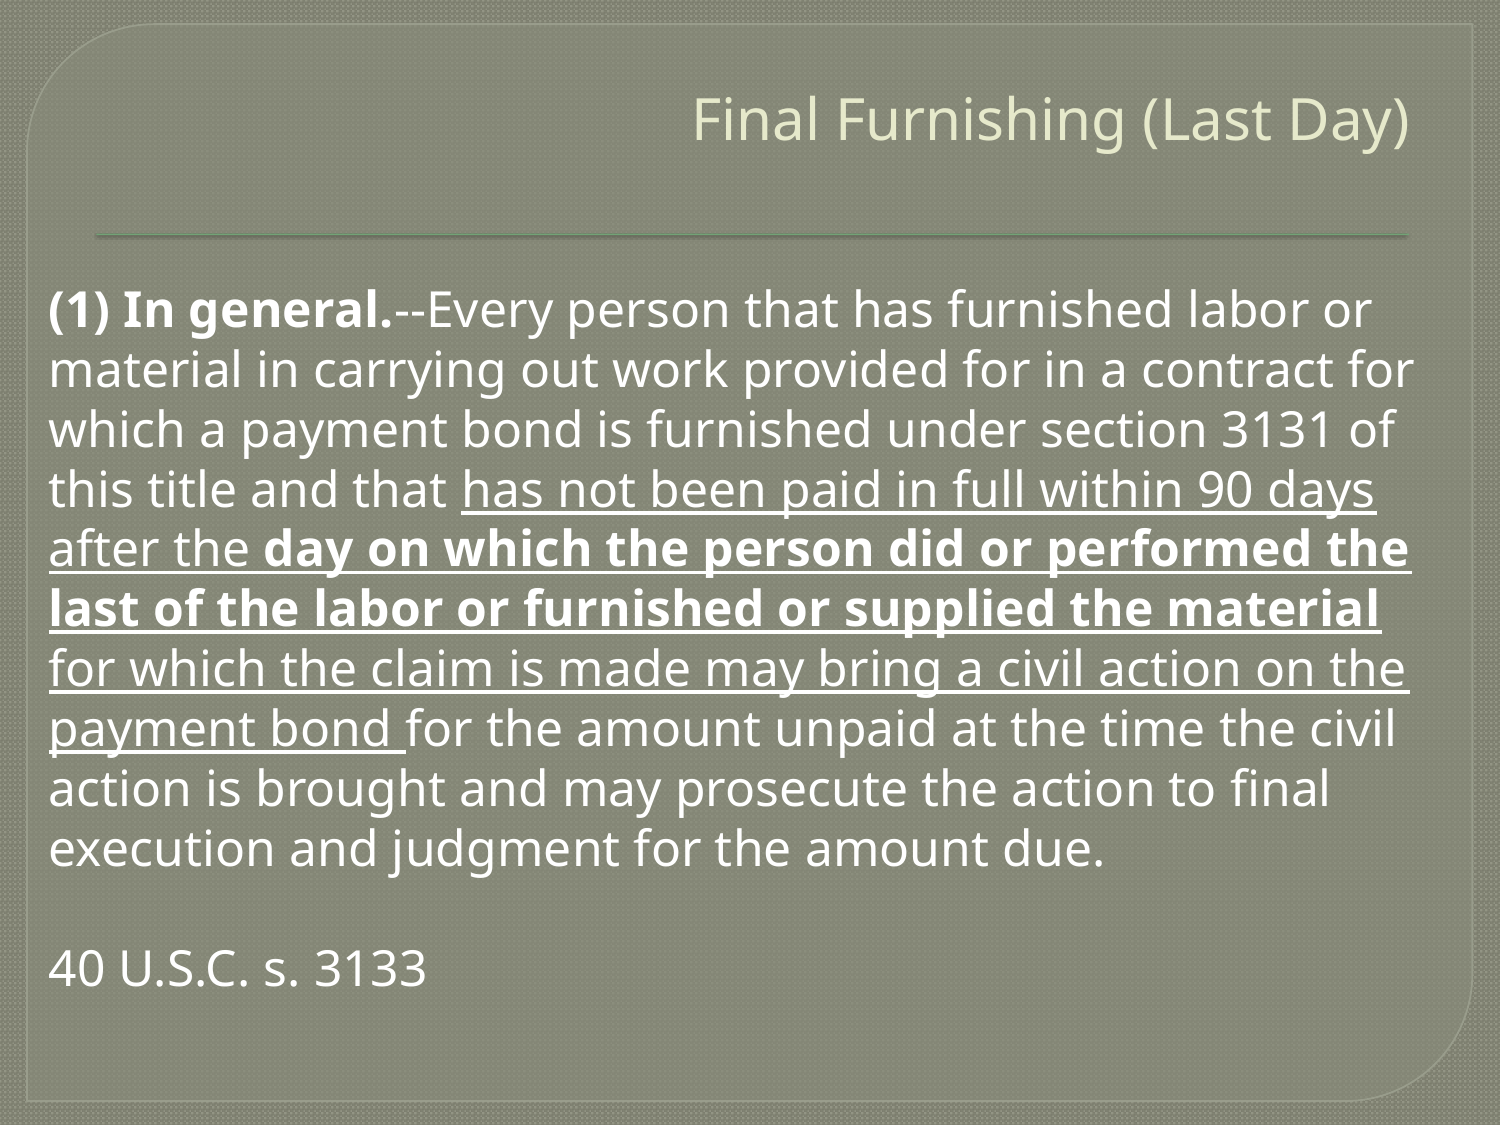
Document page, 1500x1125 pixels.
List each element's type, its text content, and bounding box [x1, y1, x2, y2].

title Final Furnishing (Last Day) [75, 41, 1425, 230]
list (1) In general.--Every person that has furnished labor or material in carrying out work provided for in a contract for which a payment bond is furnished under section 3131 of this title and that has not been paid in full within 90 days after the day on which the person did or performed the last of the labor or furnished or supplied the material for which the claim is made may bring a civil action on the payment bond for the amount unpaid at the time the civil action is brought and may prosecute the action to final execution and judgment for the amount due. 40 U.S.C. s. 3133 [33, 270, 1474, 1013]
